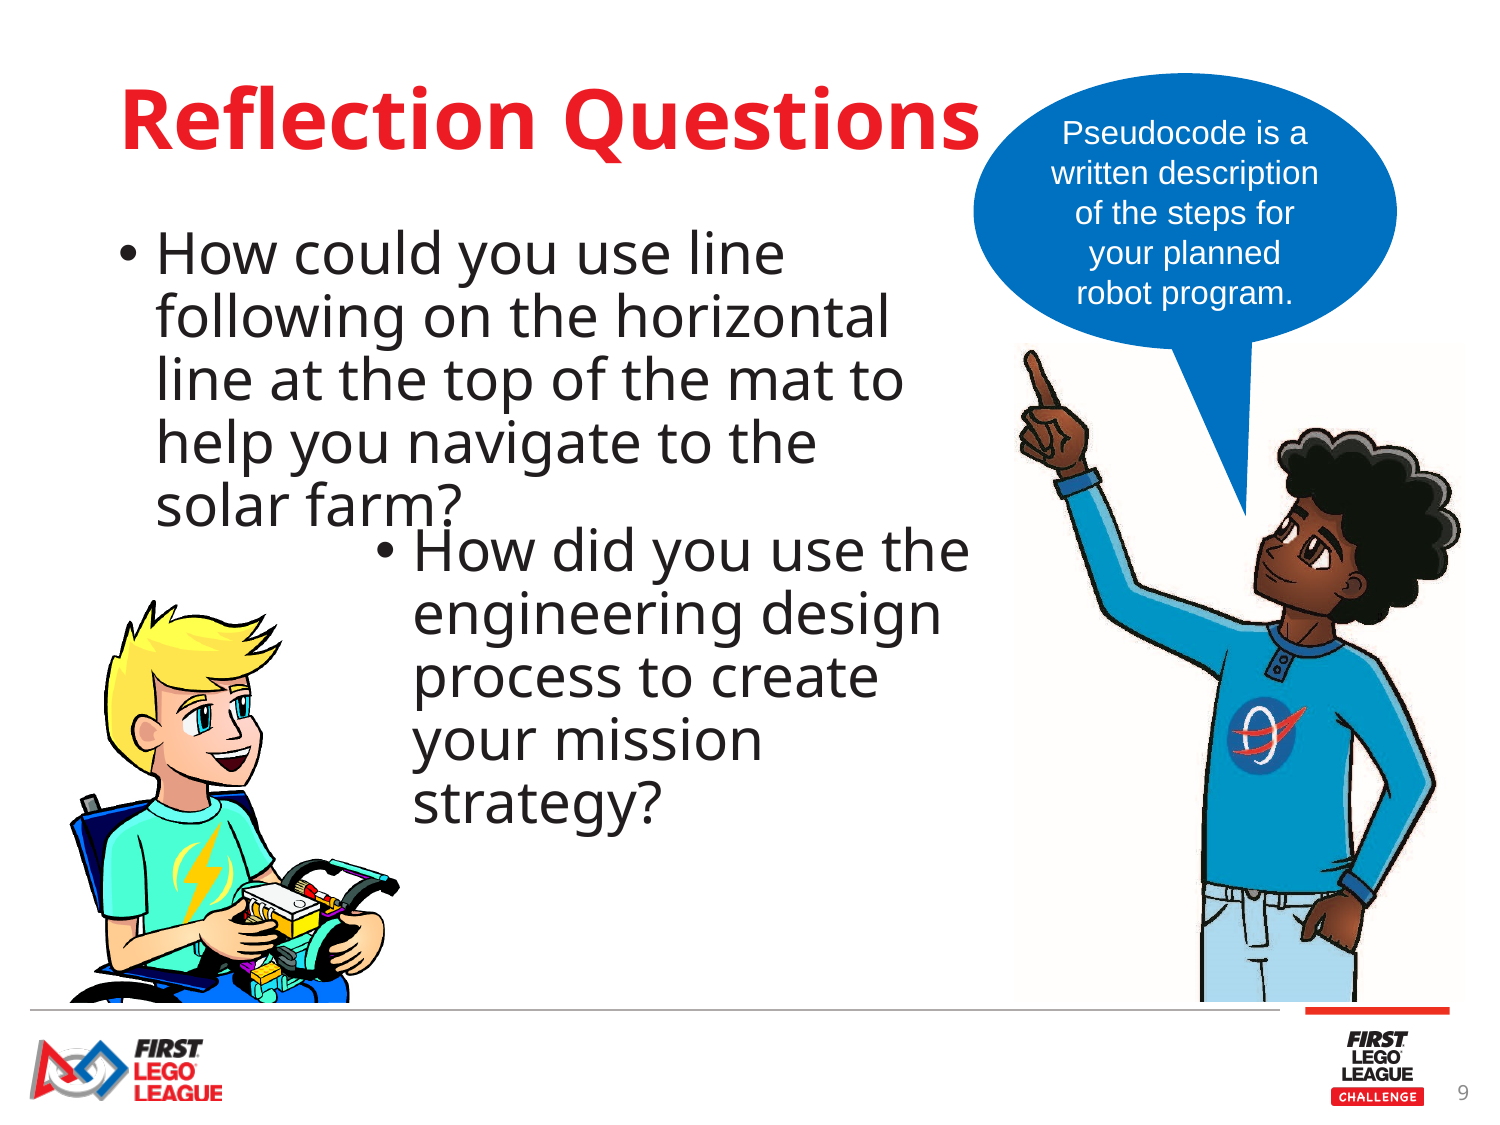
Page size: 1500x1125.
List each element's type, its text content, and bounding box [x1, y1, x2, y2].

title Reflection Questions [103, 59, 1397, 185]
text_box Pseudocode is a written description of the steps for your planned robot program. [972, 72, 1398, 343]
list How could you use line following on the horizontal line at the top of the mat to help you navigate to the solar farm? [103, 216, 974, 503]
picture [69, 599, 400, 1003]
text_box How did you use the engineering design process to create your mission strategy? [360, 514, 1014, 777]
picture [1014, 343, 1465, 1003]
slide_number 9 [1425, 1076, 1484, 1111]
